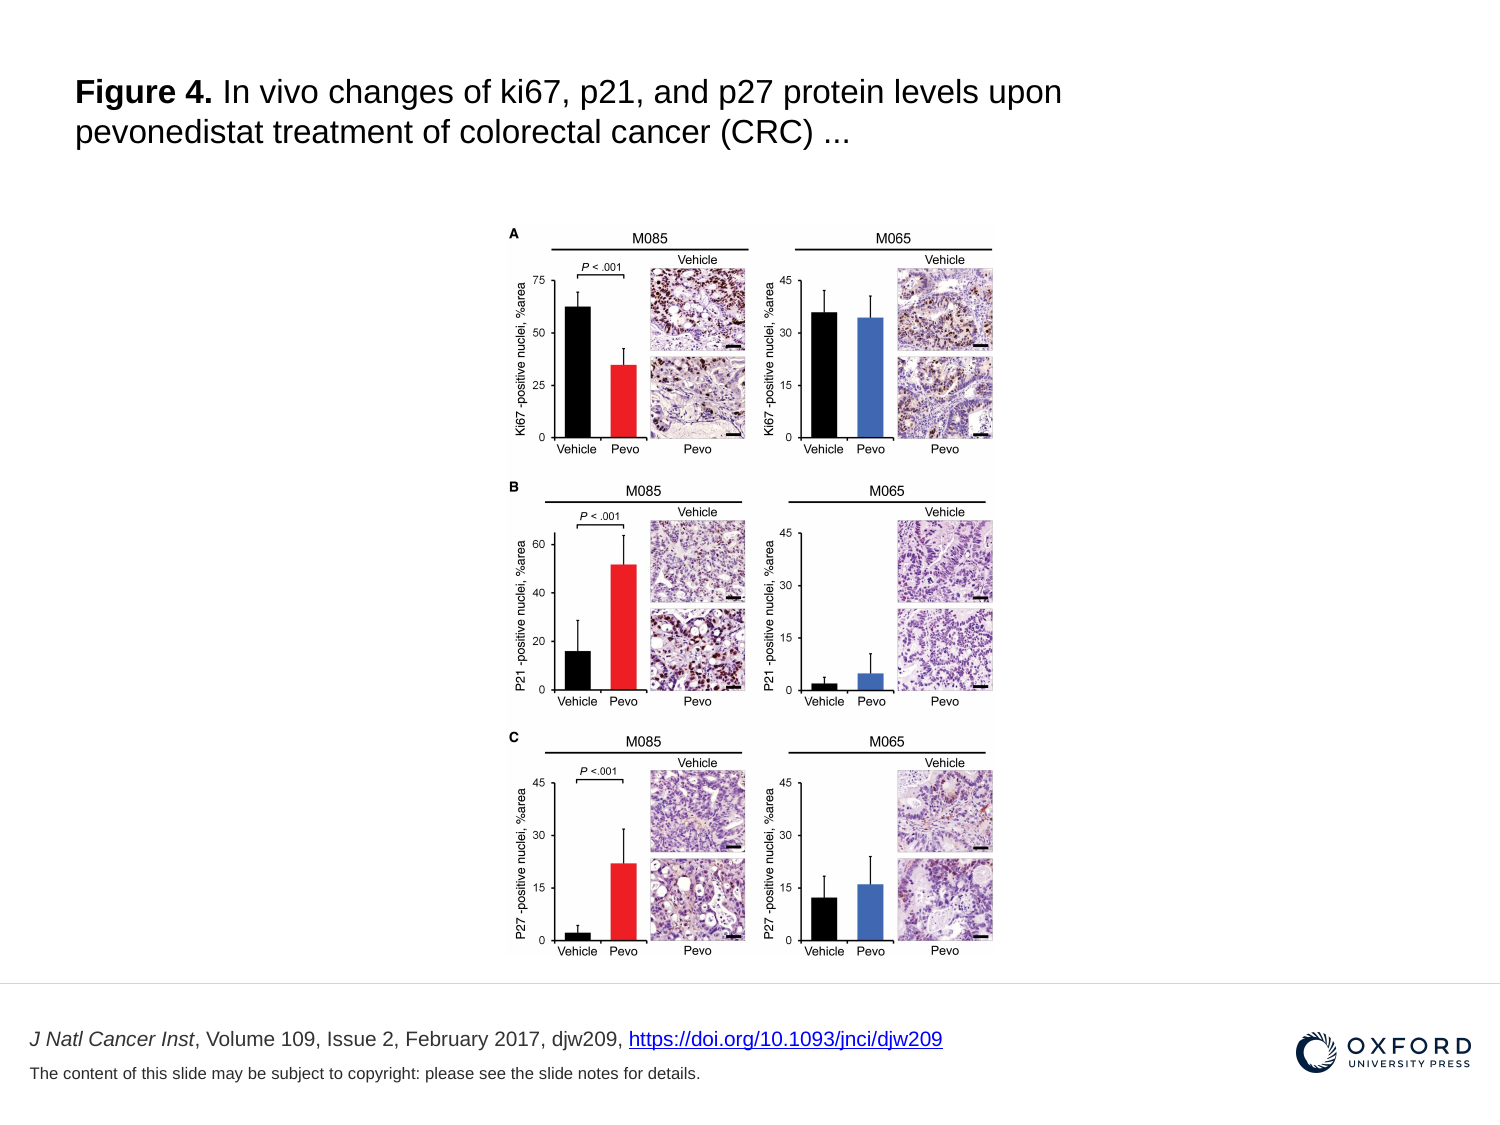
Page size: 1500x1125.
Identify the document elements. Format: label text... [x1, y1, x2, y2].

picture [506, 224, 994, 957]
picture [1296, 1032, 1471, 1073]
title Figure 4. In vivo changes of ki67, p21, and p27 protein levels upon pevonedistat treatment of colorectal cancer (CRC) ... [75, 69, 1078, 171]
footer J Natl Cancer Inst, Volume 109, Issue 2, February 2017, djw209, https://doi.org/10.1093/jnci/djw209 The content of this slide may be subject to copyright: please see the slide notes for details. [0, 983, 1260, 1125]
